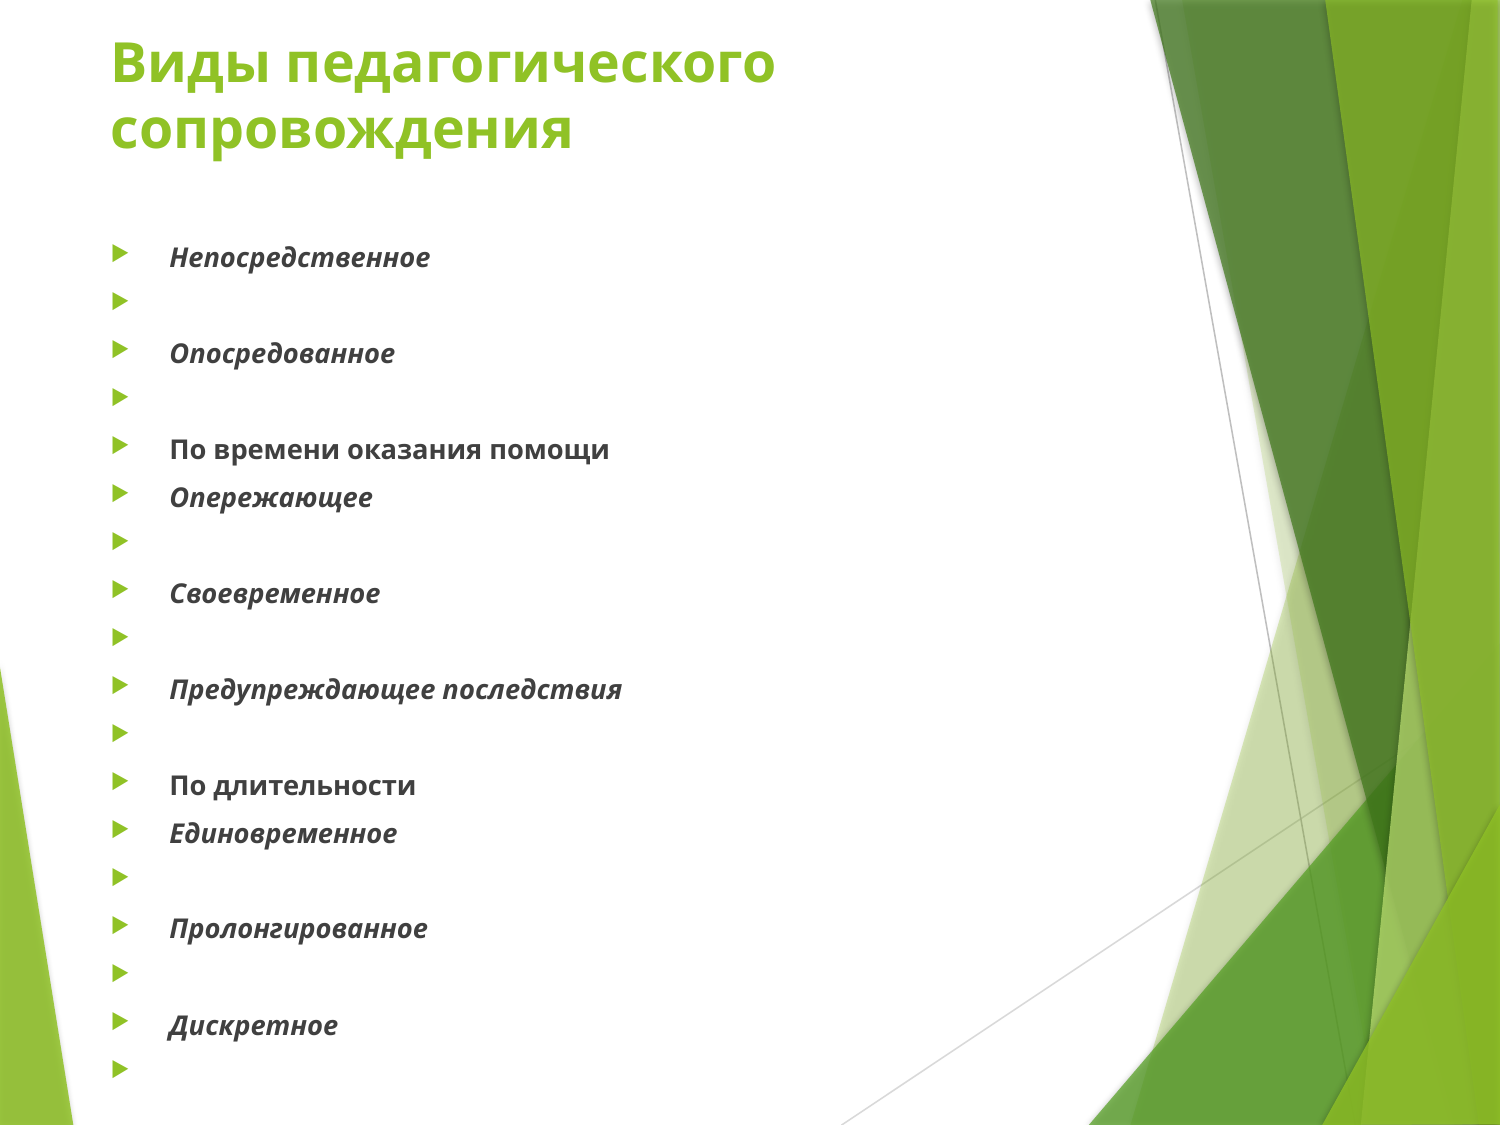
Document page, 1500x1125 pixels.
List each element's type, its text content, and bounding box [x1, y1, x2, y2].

title Виды педагогического сопровождения [95, 19, 1137, 232]
list Непосредственное Опосредованное По времени оказания помощи Опережающее Своевременное Предупреждающее последствия По длительности Единовременное Пролонгированное Дискретное [95, 232, 1137, 1106]
